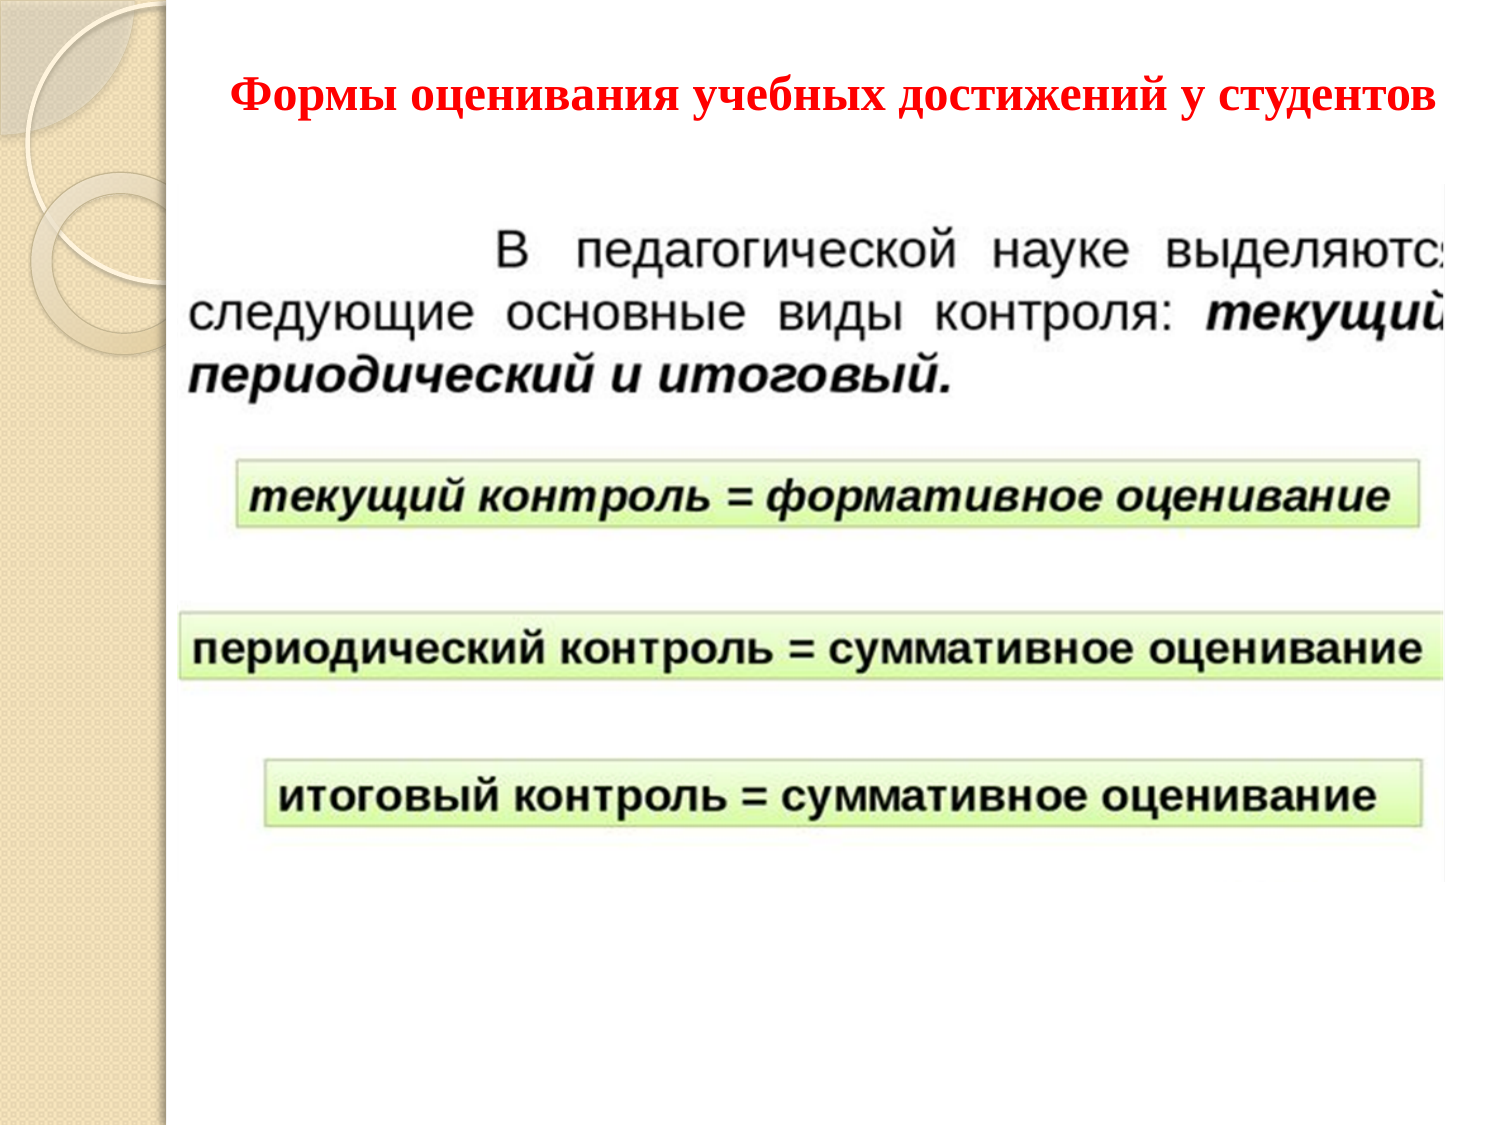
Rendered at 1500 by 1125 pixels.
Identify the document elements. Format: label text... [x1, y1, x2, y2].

picture [177, 184, 1471, 882]
title Формы оценивания учебных достижений у студентов [206, 30, 1461, 149]
